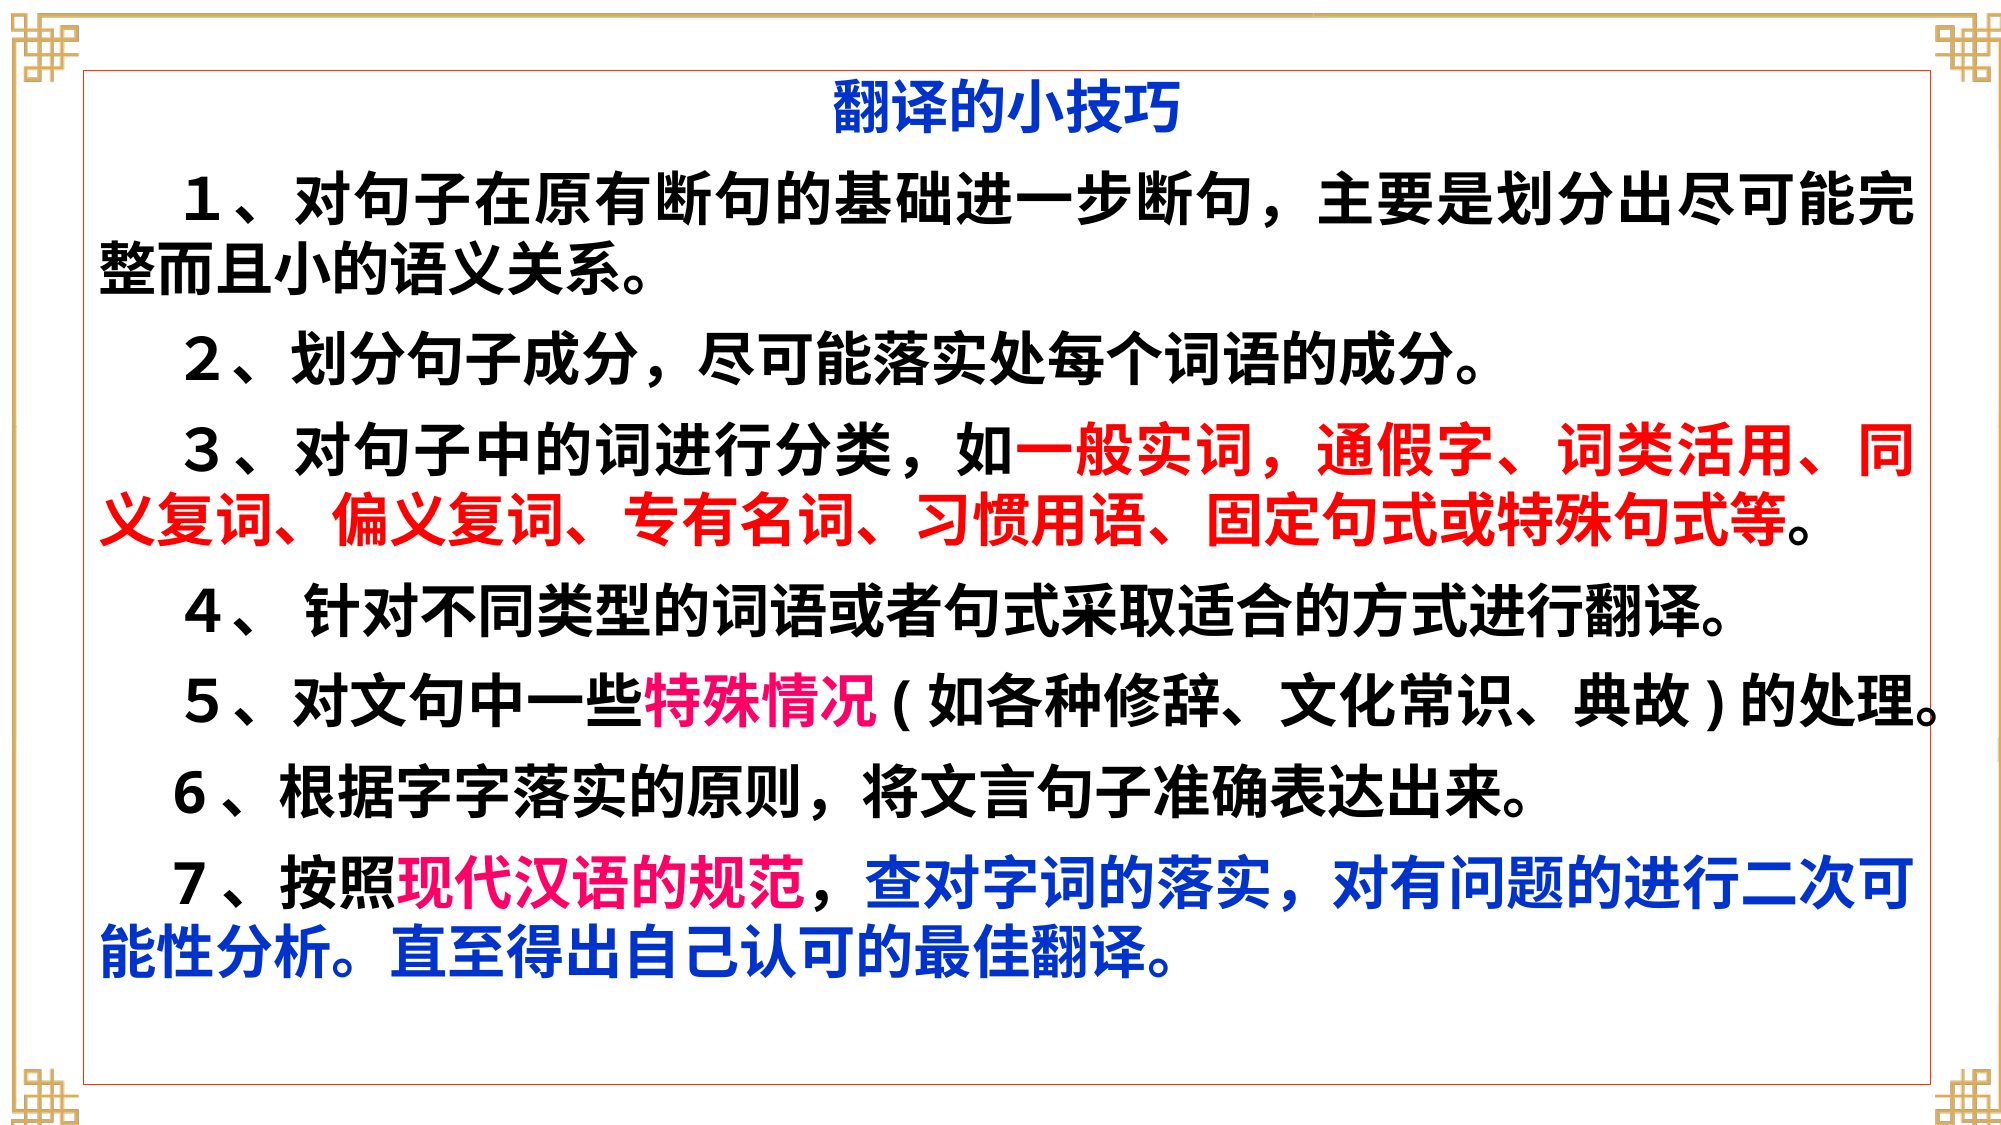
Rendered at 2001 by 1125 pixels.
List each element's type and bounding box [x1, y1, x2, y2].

text_box [0, 1, 2000, 1125]
